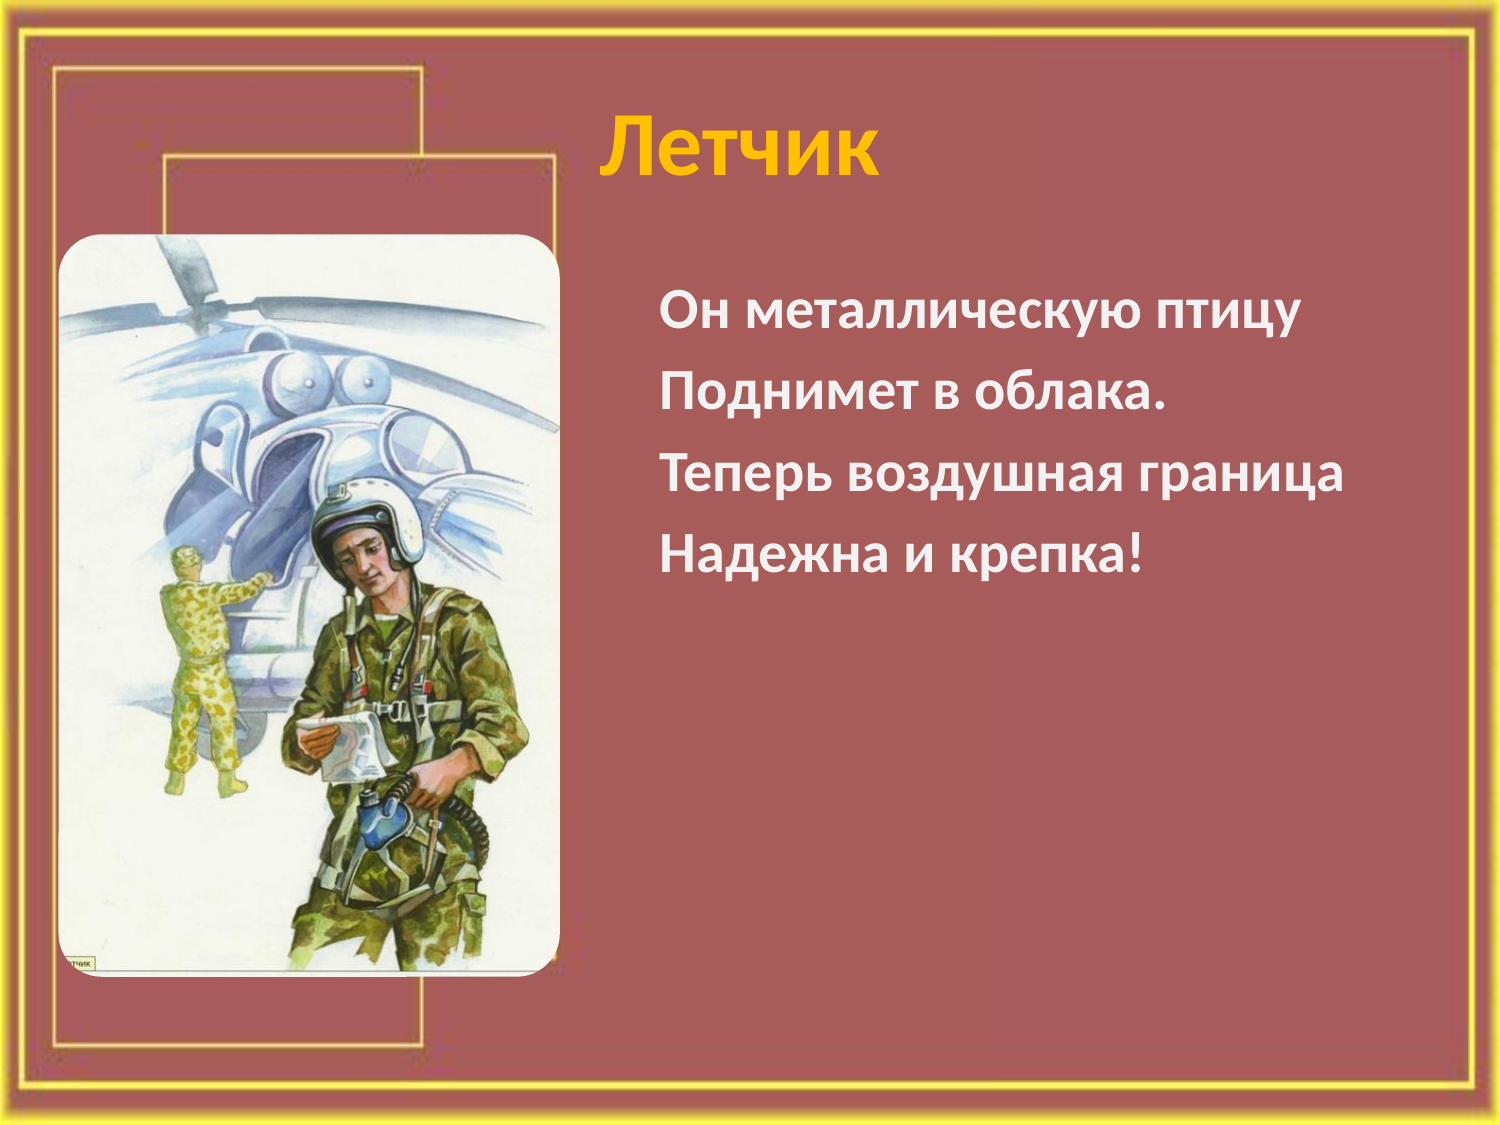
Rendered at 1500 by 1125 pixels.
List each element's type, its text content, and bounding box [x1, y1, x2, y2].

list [58, 234, 560, 977]
list Он металлическую птицу Поднимет в облака. Теперь воздушная граница Надежна и крепка! [644, 262, 1426, 1006]
title Летчик [74, 44, 1426, 233]
